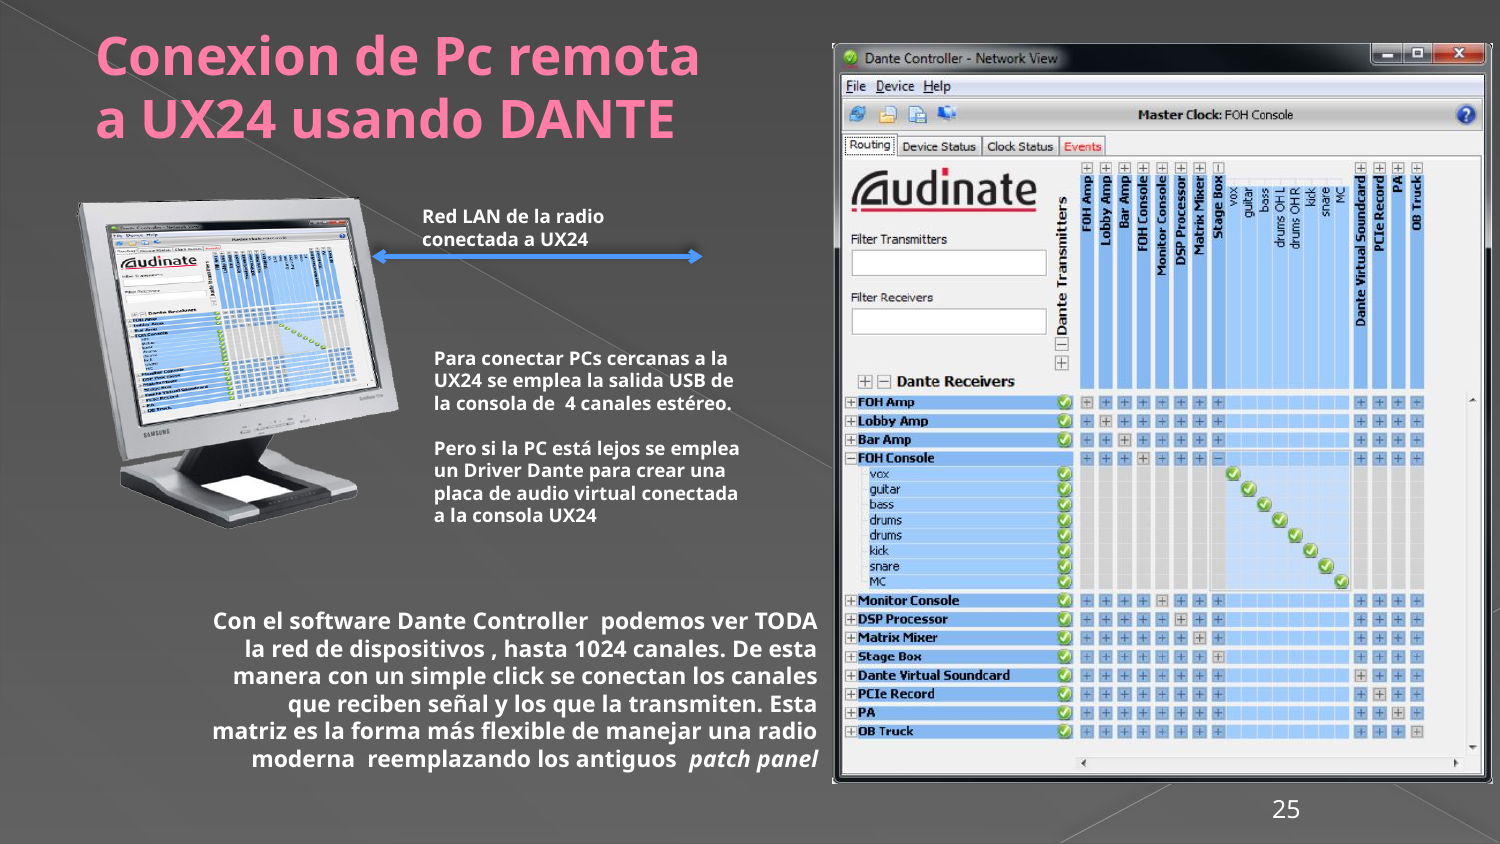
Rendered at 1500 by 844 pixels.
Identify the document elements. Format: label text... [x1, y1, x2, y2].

slide_number 25 [1245, 797, 1328, 835]
picture [832, 43, 1493, 784]
text_box Red LAN de la radio conectada a UX24 [407, 197, 680, 243]
picture [76, 197, 399, 529]
text_box Con el software Dante Controller podemos ver TODA la red de dispositivos , hasta 1024 canales. De esta manera con un simple click se conectan los canales que reciben señal y los que la transmiten. Esta matriz es la forma más flexible de manejar una radio moderna reemplazando los antiguos patch panel [194, 599, 824, 779]
title Conexion de Pc remota a UX24 usando DANTE [0, 0, 739, 173]
text_box Para conectar PCs cercanas a la UX24 se emplea la salida USB de la consola de 4 canales estéreo. Pero si la PC está lejos se emplea un Driver Dante para crear una placa de audio virtual conectada a la consola UX24 [419, 339, 762, 534]
